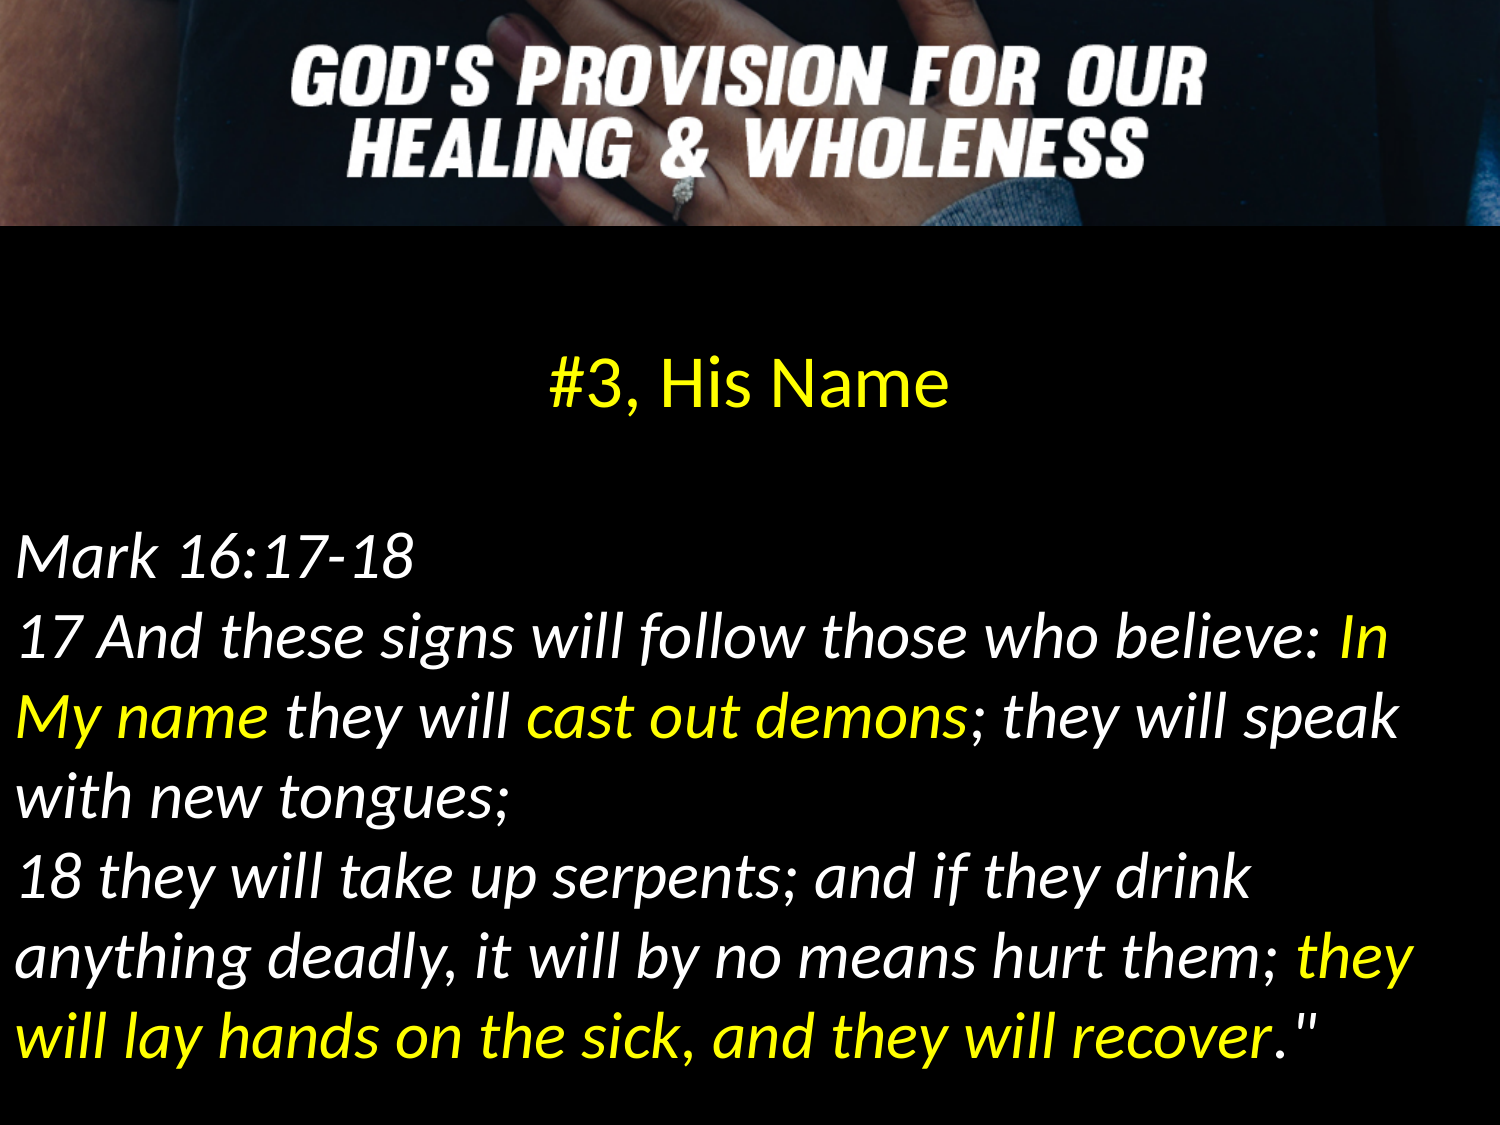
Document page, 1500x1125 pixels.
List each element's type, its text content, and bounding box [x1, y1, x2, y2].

picture [0, 0, 1500, 226]
text_box #3, His Name Mark 16:17-18 17 And these signs will follow those who believe: In My name they will cast out demons; they will speak with new tongues; 18 they will take up serpents; and if they drink anything deadly, it will by no means hurt them; they will lay hands on the sick, and they will recover." [0, 324, 1500, 1080]
